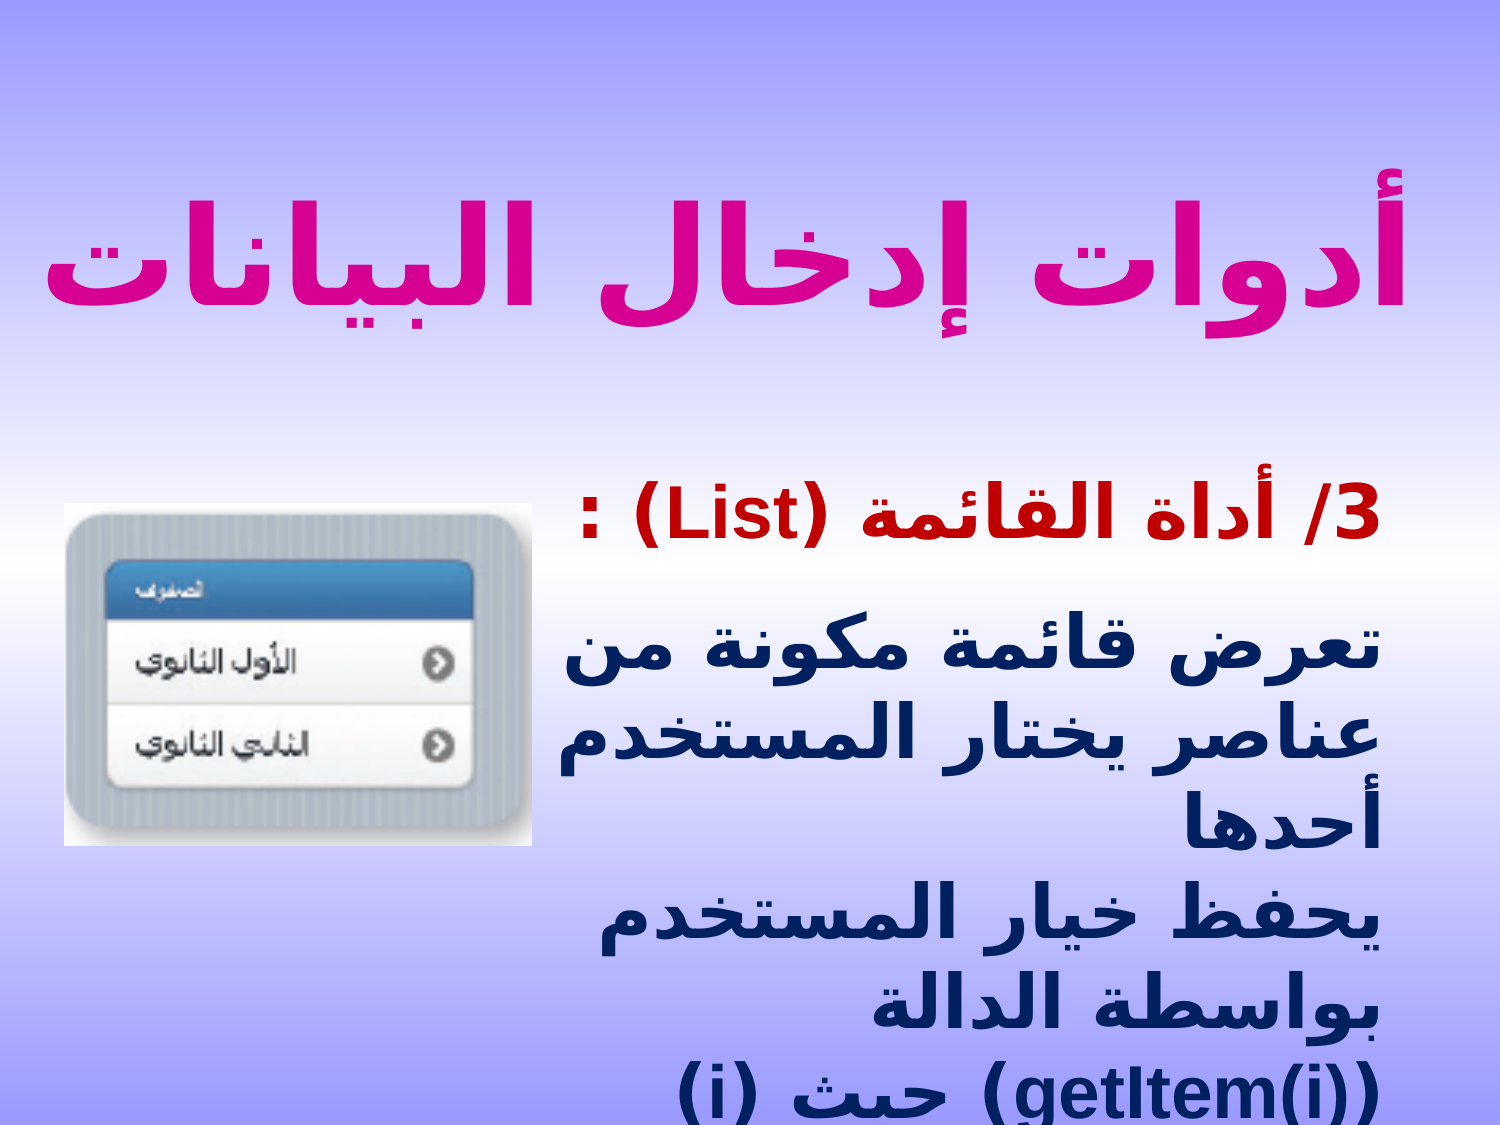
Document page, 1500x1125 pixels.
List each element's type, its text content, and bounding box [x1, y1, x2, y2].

text_box أدوات إدخال البيانات [25, 160, 1432, 341]
picture [64, 503, 532, 847]
text_box 3/ أداة القائمة (List) : تعرض قائمة مكونة من عناصر يختار المستخدم أحدها يحفظ خيار المستخدم بواسطة الدالة (getItem(i)) حيث (i) تعني رقم العنصر [462, 456, 1400, 1125]
